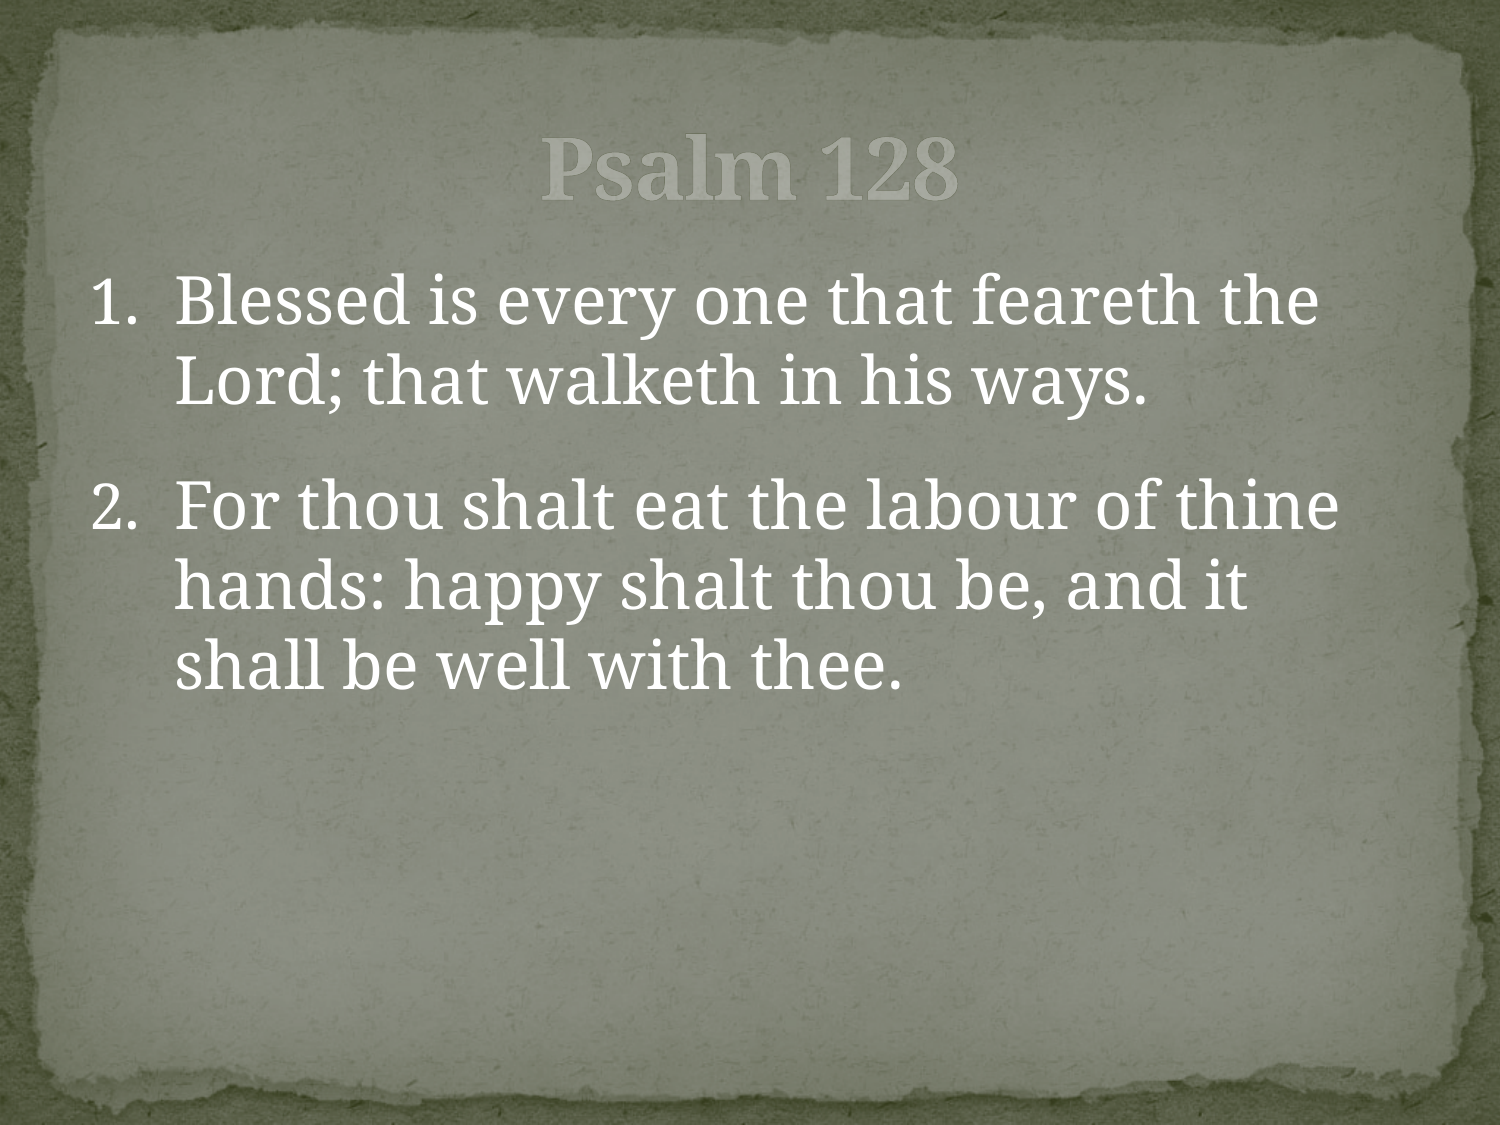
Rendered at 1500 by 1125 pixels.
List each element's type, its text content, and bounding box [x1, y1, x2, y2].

list Blessed is every one that feareth the Lord; that walketh in his ways. For thou shalt eat the labour of thine hands: happy shalt thou be, and it shall be well with thee. [75, 249, 1425, 1000]
title Psalm 128 [74, 24, 1425, 225]
